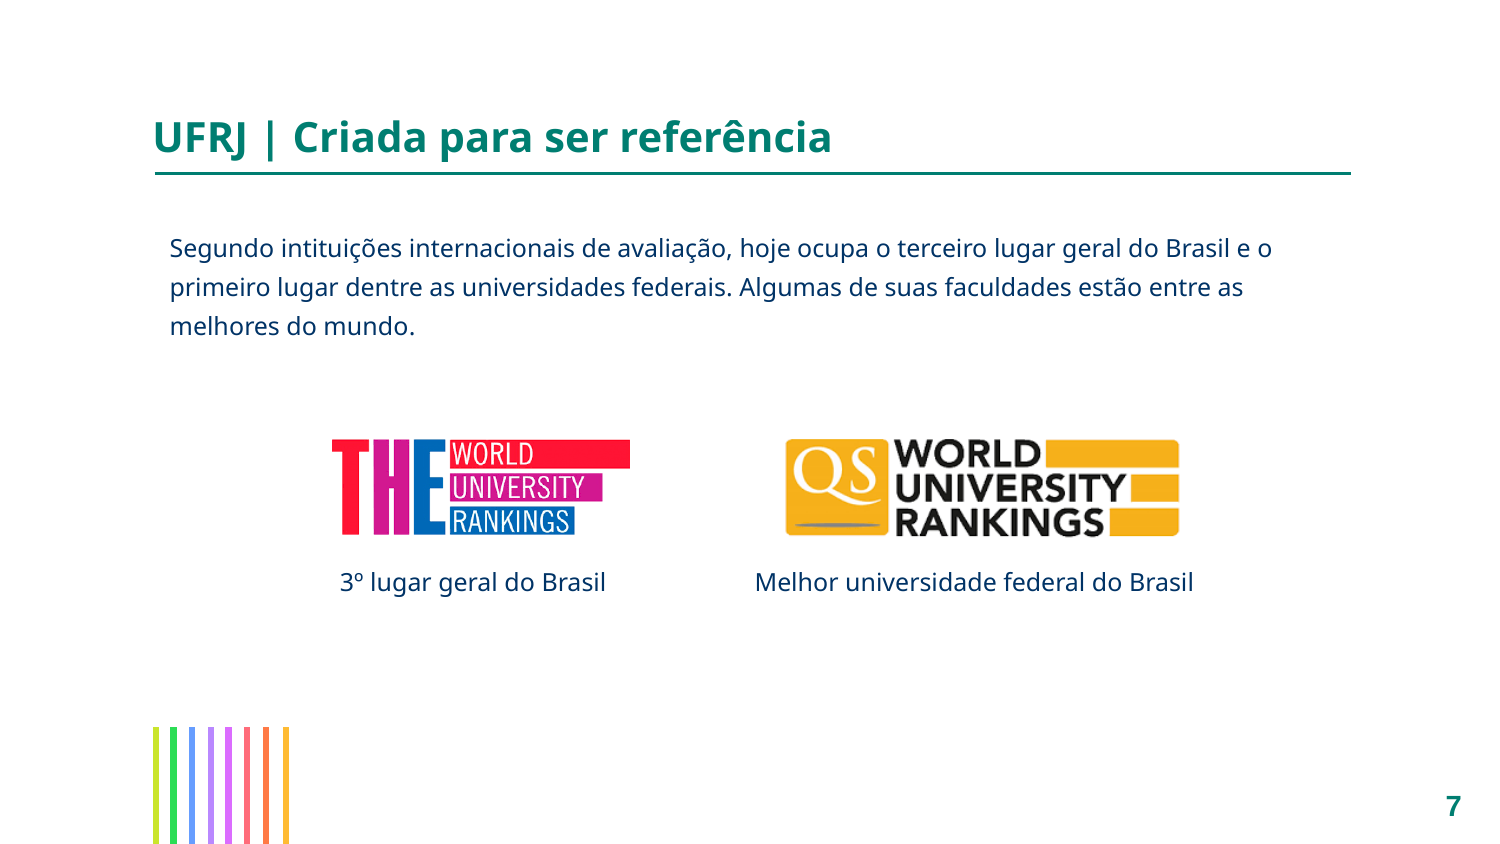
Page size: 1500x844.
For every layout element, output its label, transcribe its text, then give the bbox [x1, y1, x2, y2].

text_box 3º lugar geral do Brasil [324, 560, 649, 672]
title UFRJ | Criada para ser referência [152, 62, 1348, 180]
picture [781, 399, 1183, 575]
list Segundo intituições internacionais de avaliação, hoje ocupa o terceiro lugar geral do Brasil e o primeiro lugar dentre as universidades federais. Algumas de suas faculdades estão entre as melhores do mundo. [154, 225, 1348, 681]
picture [331, 439, 630, 536]
slide_number 7 [1407, 764, 1500, 844]
text_box Melhor universidade federal do Brasil [739, 560, 1254, 672]
